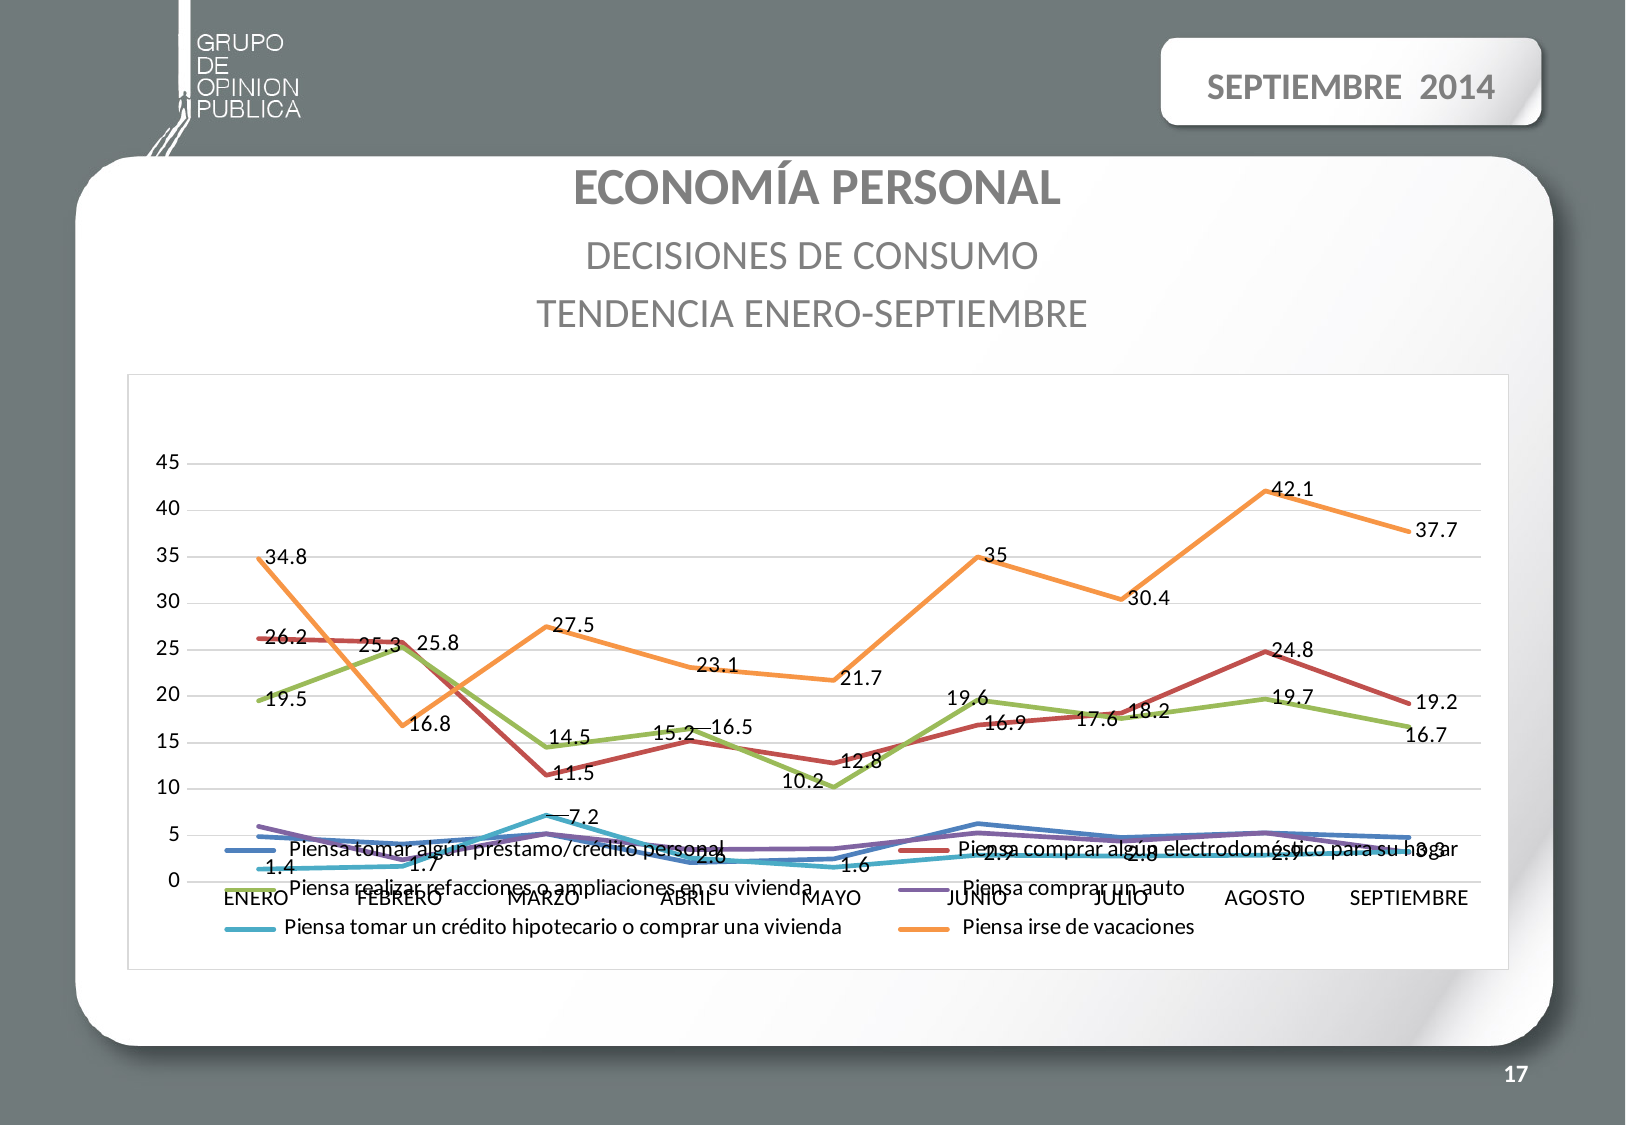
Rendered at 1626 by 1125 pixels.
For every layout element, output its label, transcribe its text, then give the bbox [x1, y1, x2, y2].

list DECISIONES DE CONSUMO TENDENCIA ENERO-SEPTIEMBRE [79, 219, 1545, 296]
picture [0, 0, 1626, 1125]
title ECONOMÍA PERSONAL [79, 172, 1555, 361]
text_box SEPTIEMBRE 2014 [1192, 54, 1511, 115]
chart [127, 373, 1510, 971]
slide_number 17 [1164, 1042, 1544, 1103]
